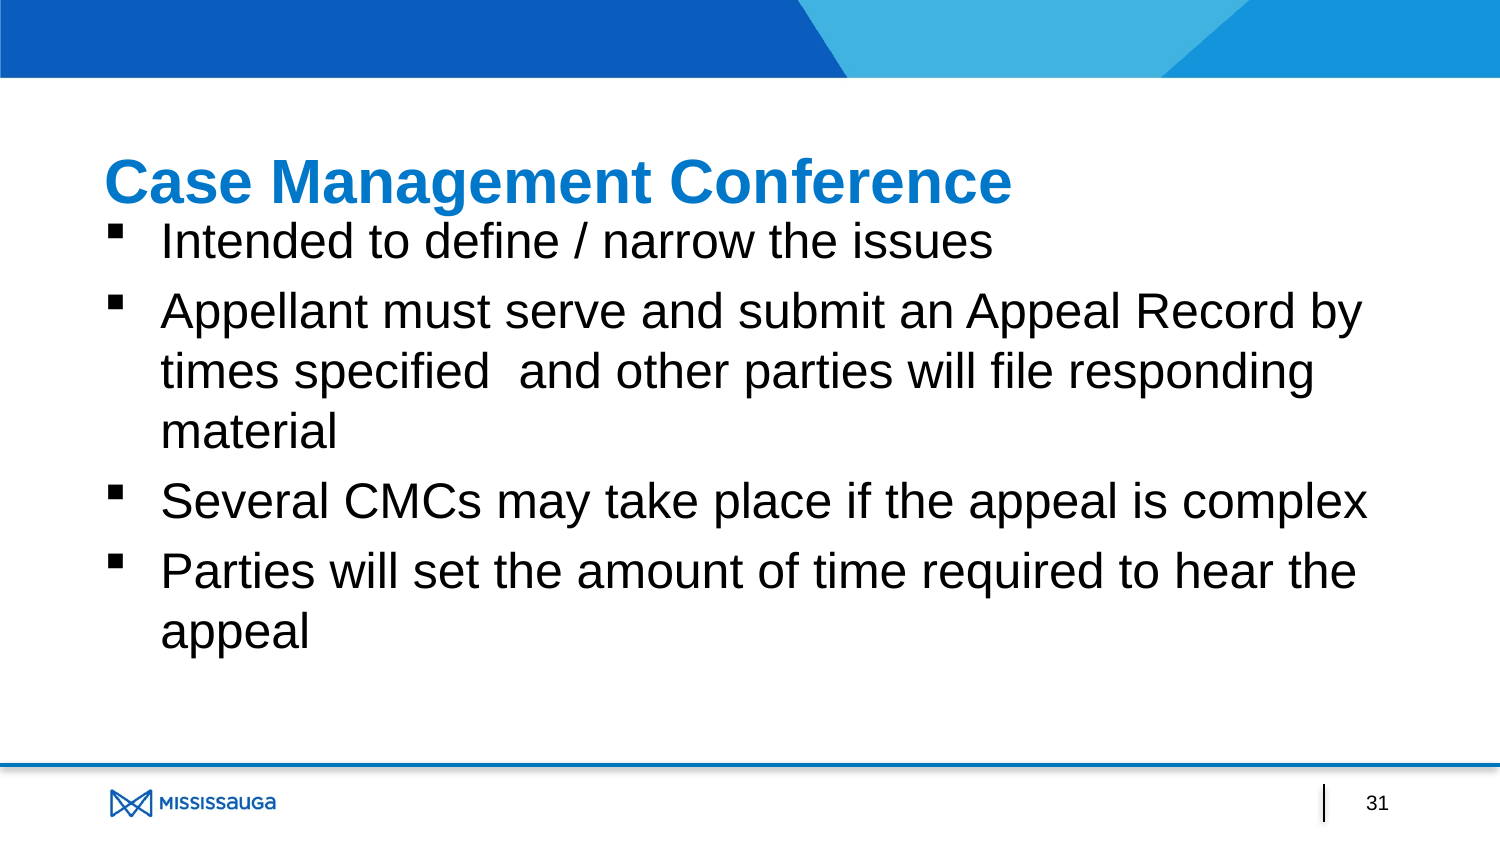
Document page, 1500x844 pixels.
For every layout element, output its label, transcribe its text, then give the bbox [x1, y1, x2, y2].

picture [0, 767, 1500, 844]
picture [0, 0, 1500, 763]
slide_number 31 [1334, 770, 1389, 834]
list Intended to define / narrow the issues Appellant must serve and submit an Appeal Record by times specified and other parties will file responding material Several CMCs may take place if the appeal is complex Parties will set the amount of time required to hear the appeal [104, 208, 1386, 677]
title Case Management Conference [104, 140, 1386, 208]
